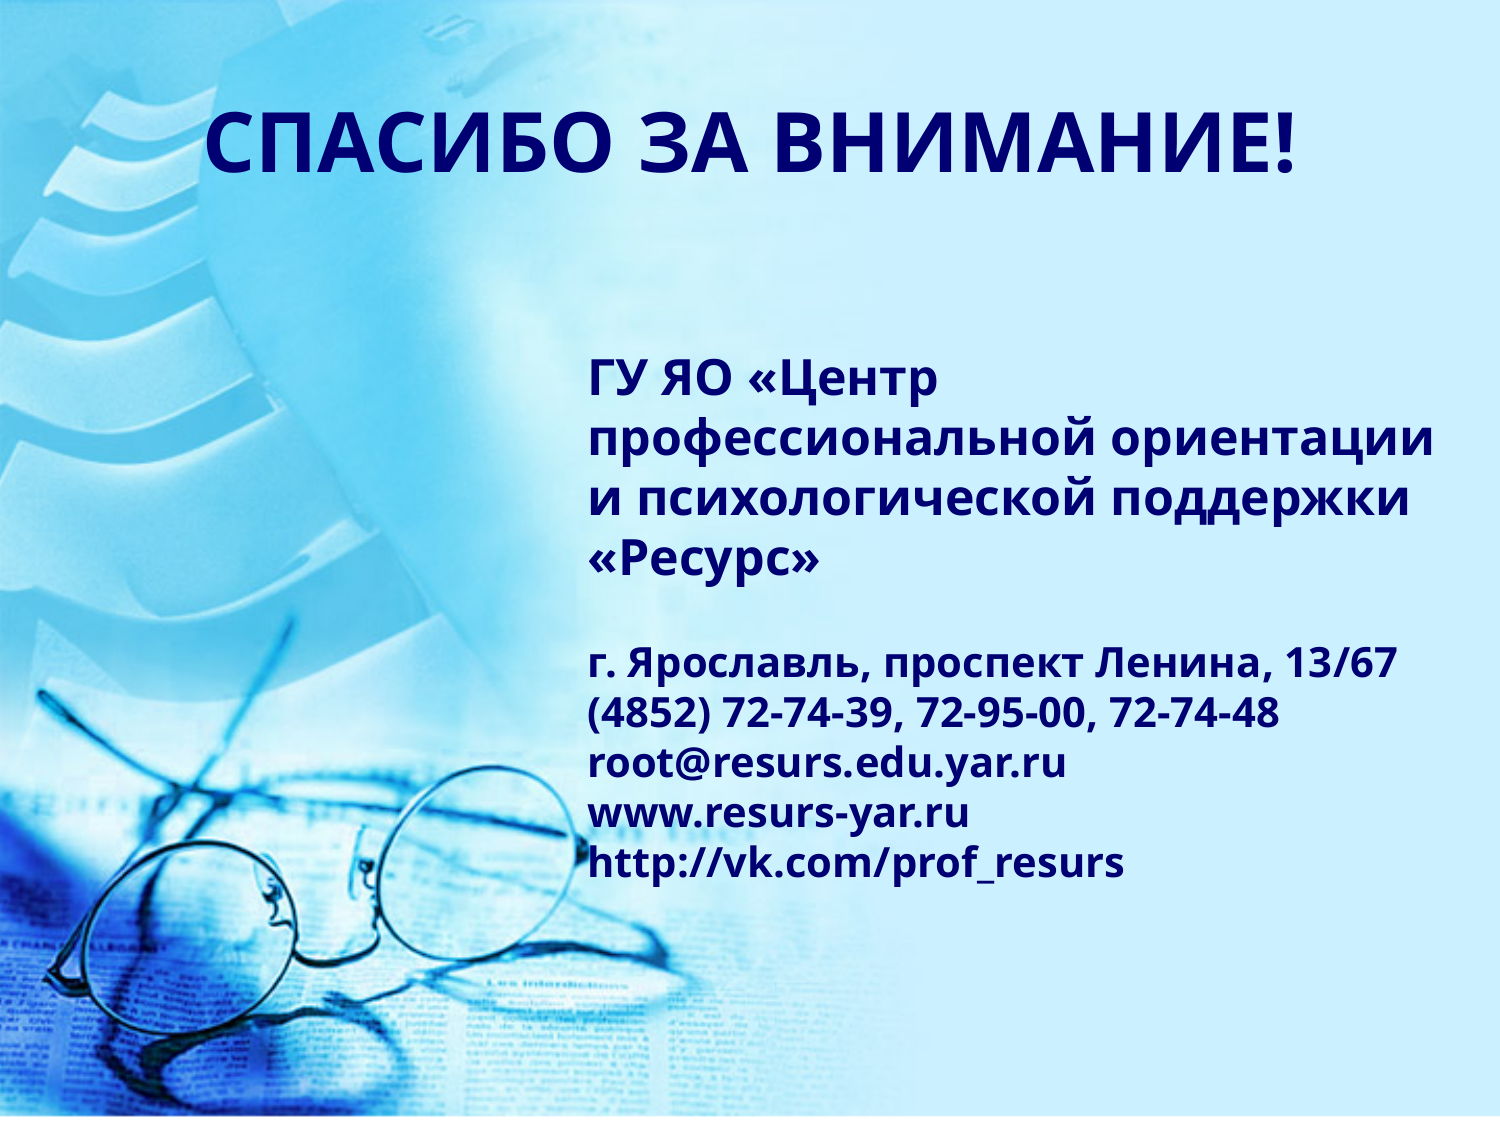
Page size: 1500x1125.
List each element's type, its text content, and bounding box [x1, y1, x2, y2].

text_box ГУ ЯО «Центр профессиональной ориентации и психологической поддержки «Ресурс» г. Ярославль, проспект Ленина, 13/67 (4852) 72-74-39, 72-95-00, 72-74-48 root@resurs.edu.yar.ru www.resurs-yar.ru http://vk.com/prof_resurs [572, 338, 1463, 893]
picture [0, 0, 1500, 1125]
title СПАСИБО ЗА ВНИМАНИЕ! [75, 45, 1425, 233]
